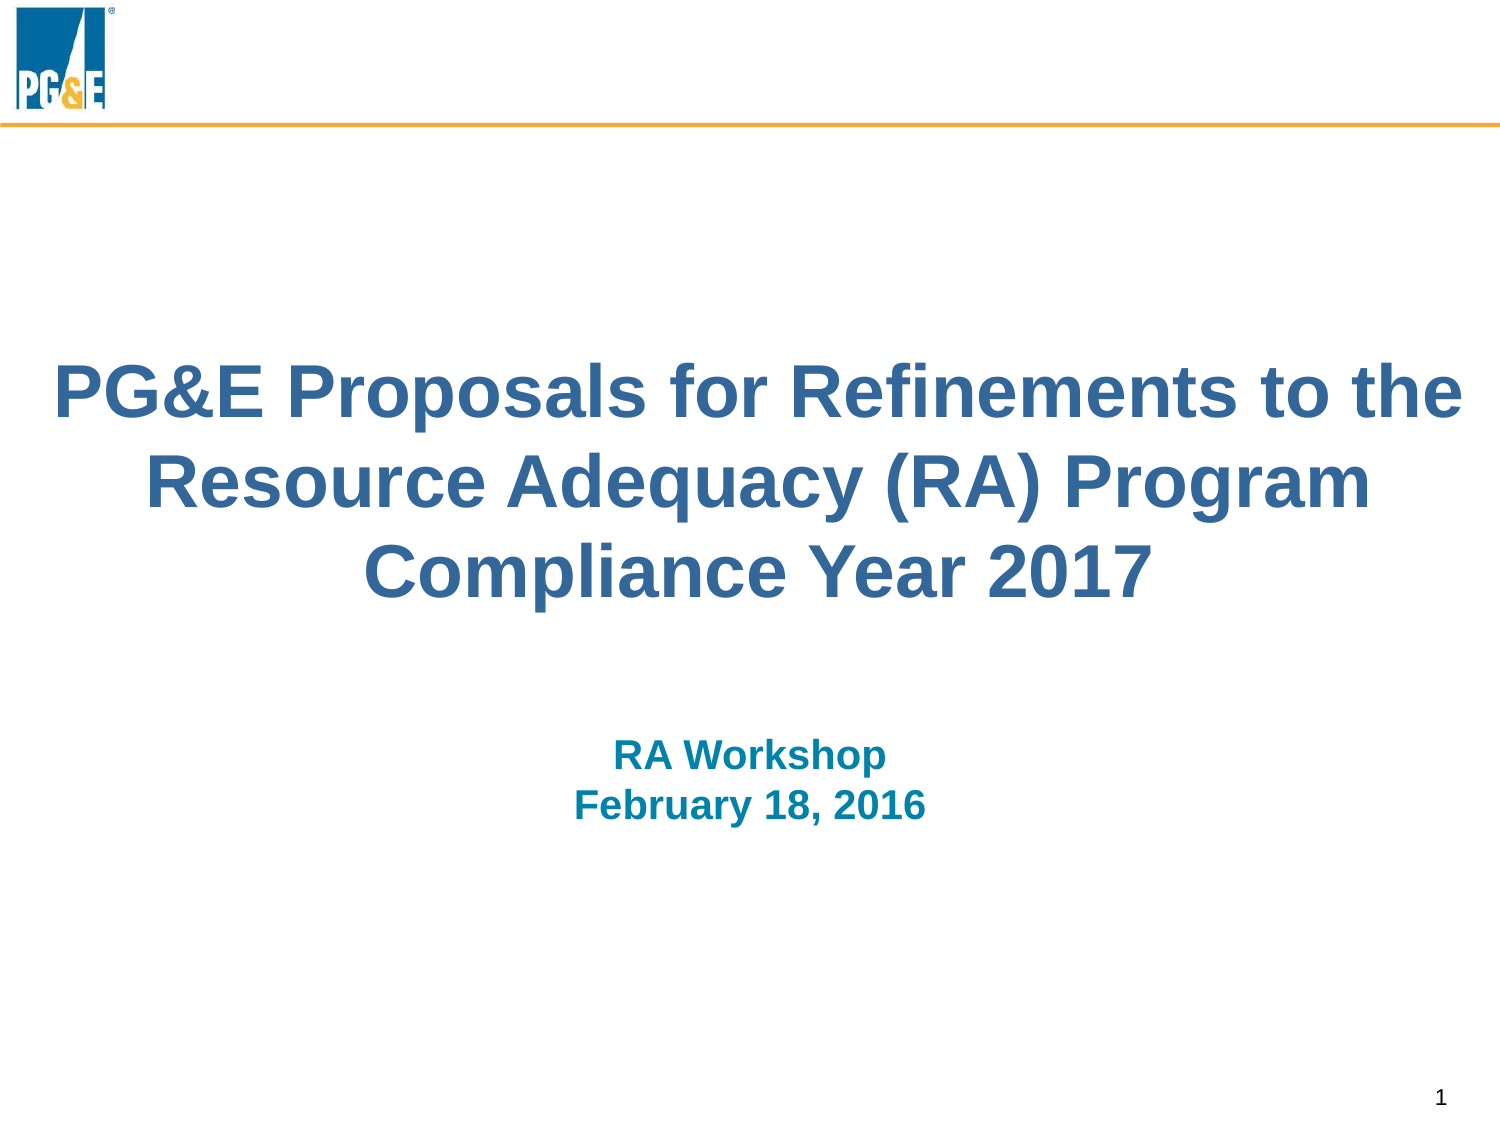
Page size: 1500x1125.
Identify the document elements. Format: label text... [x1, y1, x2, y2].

picture [12, 3, 115, 113]
title PG&E Proposals for Refinements to the Resource Adequacy (RA) Program Compliance Year 2017 [27, 72, 1491, 613]
text_box RA Workshop February 18, 2016 [12, 727, 1488, 828]
